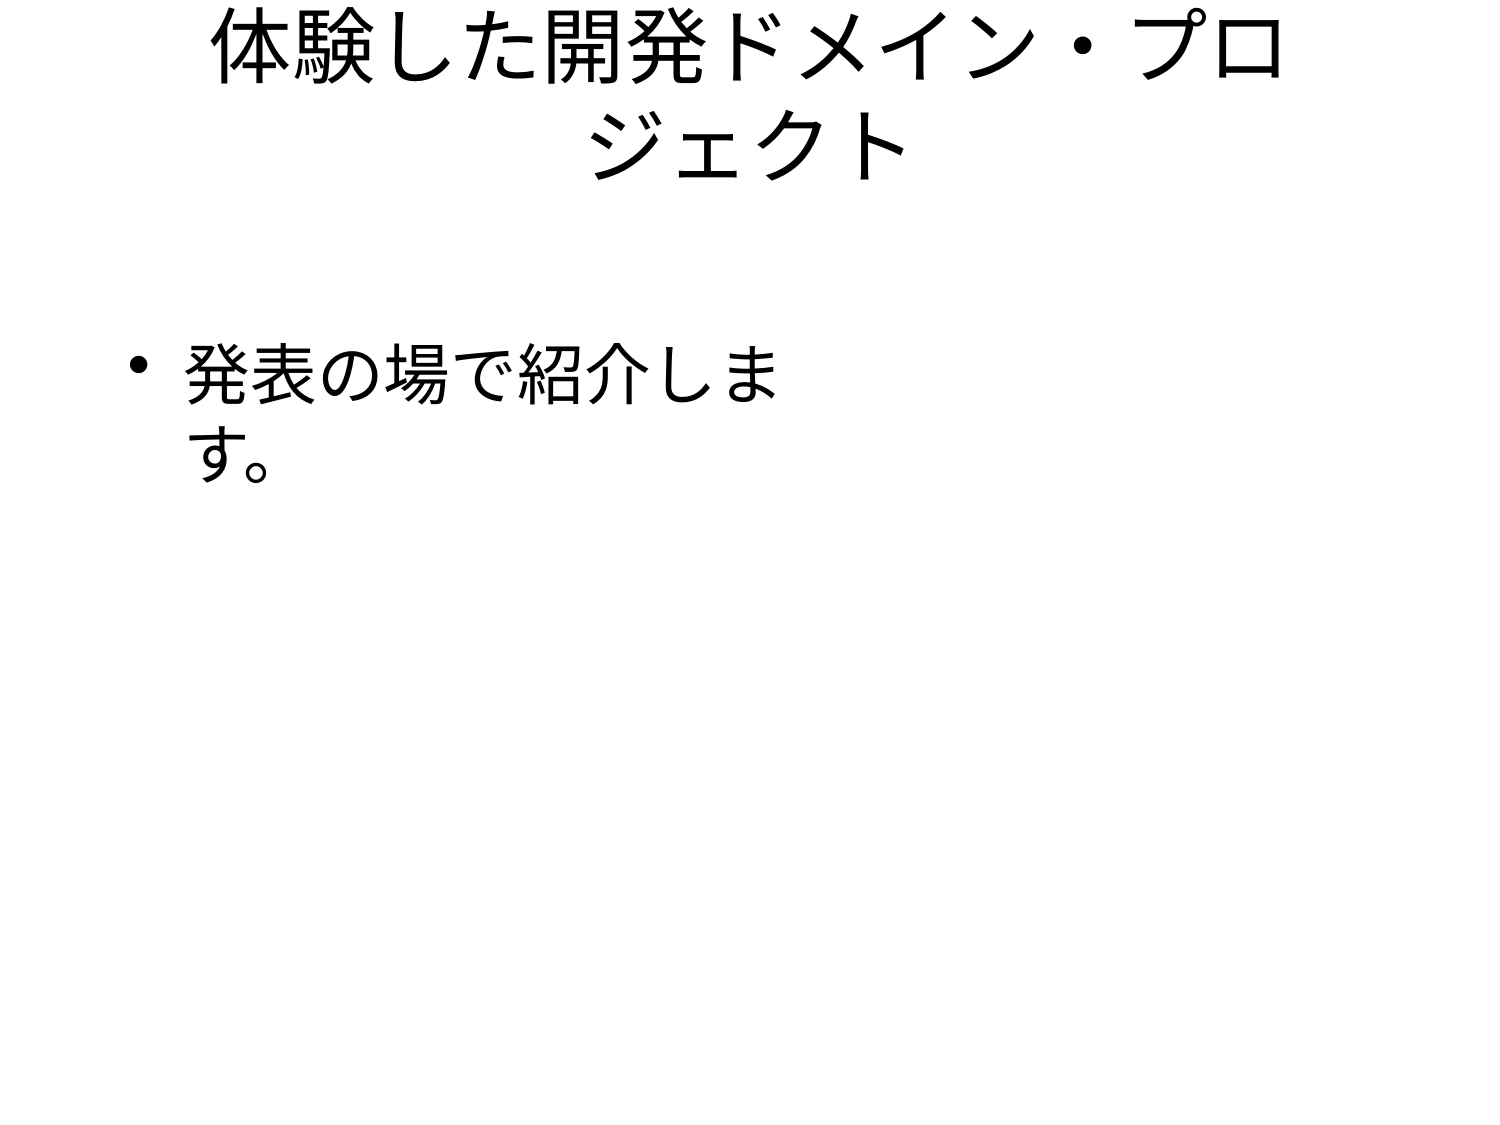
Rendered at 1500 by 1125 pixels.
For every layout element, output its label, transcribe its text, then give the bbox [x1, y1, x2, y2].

title 体験した開発ドメイン・プロジェクト [112, 62, 1388, 126]
list 発表の場で紹介します。 [112, 324, 913, 1001]
